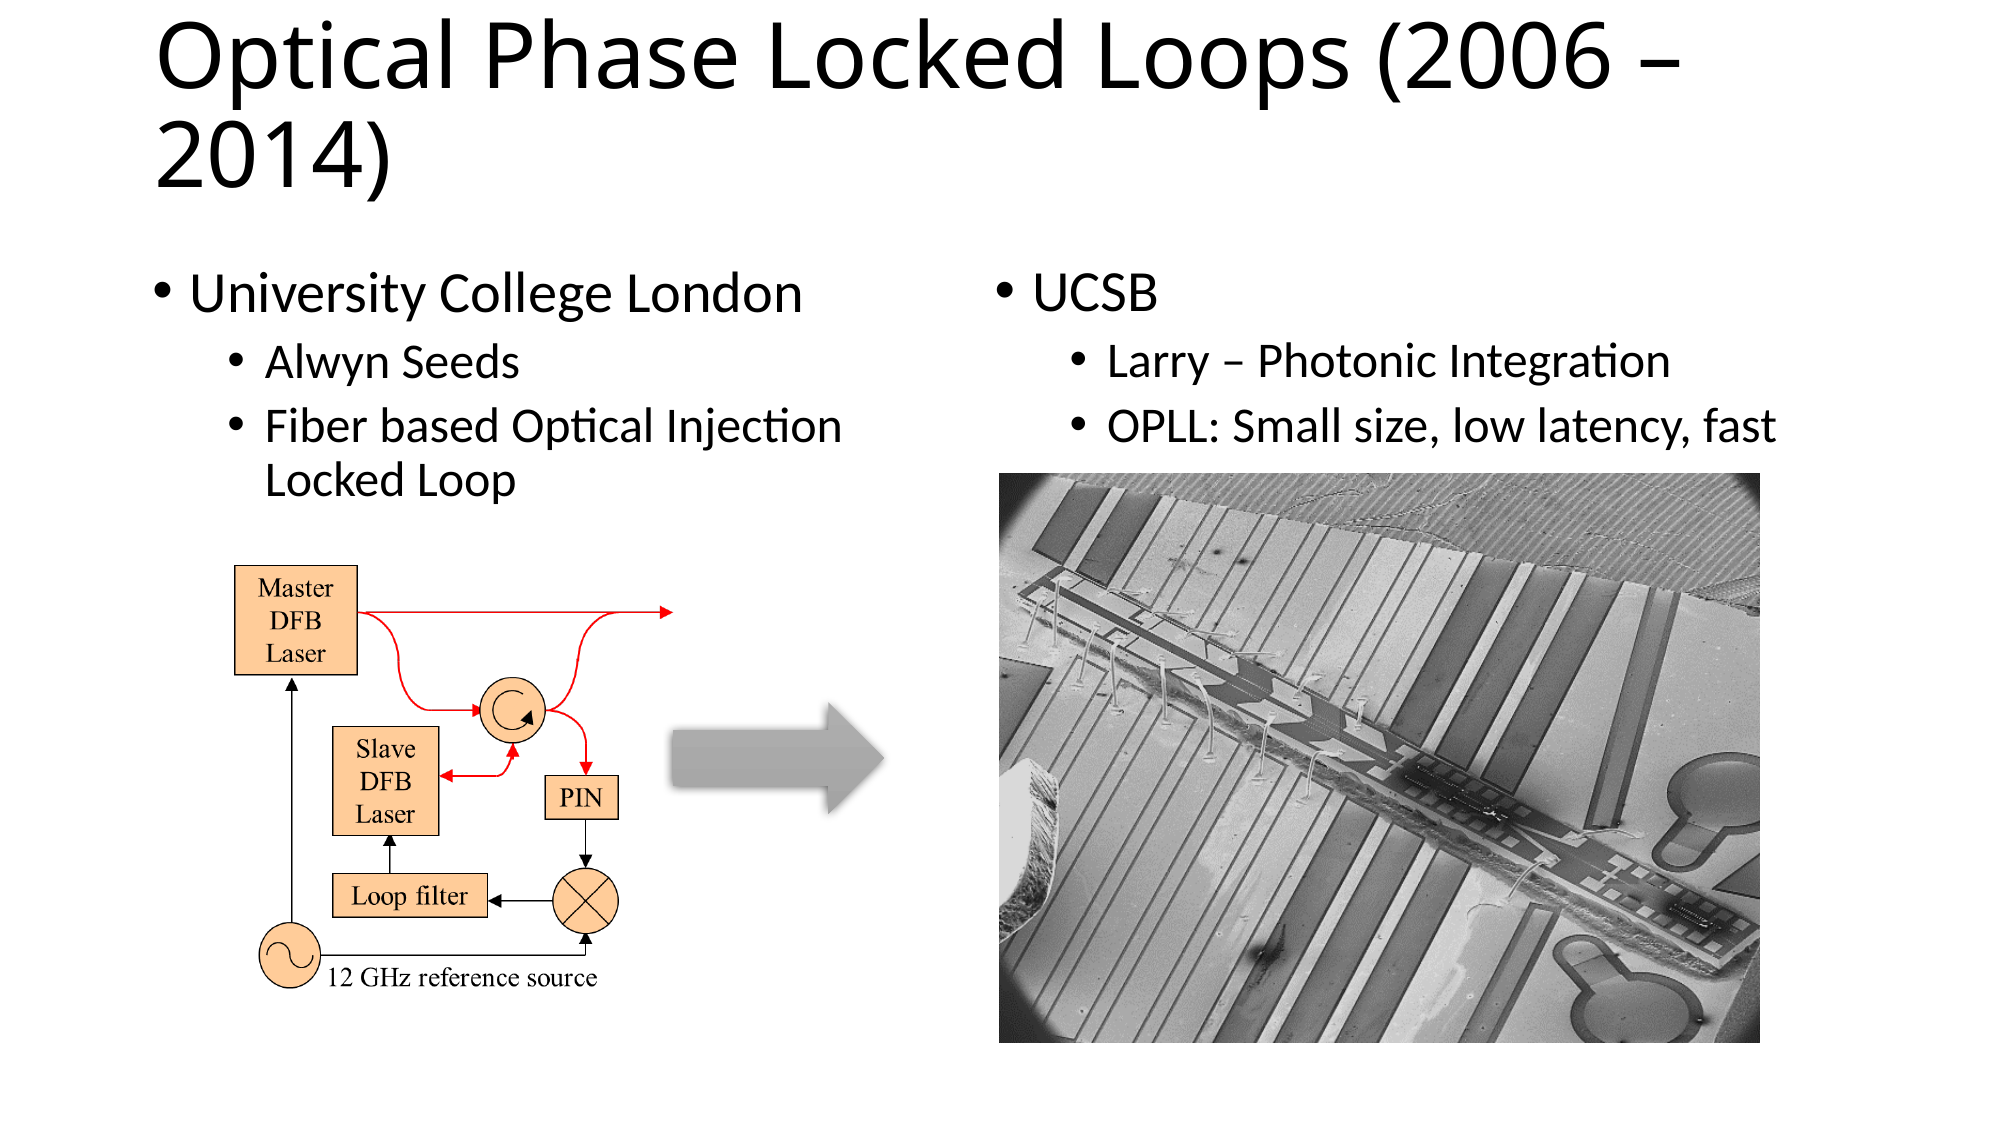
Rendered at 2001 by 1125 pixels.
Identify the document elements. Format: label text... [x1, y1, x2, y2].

text_box [693, 702, 885, 814]
picture [999, 473, 1760, 1043]
text_box UCSB Larry – Photonic Integration OPLL: Small size, low latency, fast [979, 253, 1970, 968]
title Optical Phase Locked Loops (2006 – 2014) [139, 0, 1865, 218]
picture [234, 562, 693, 1009]
list University College London Alwyn Seeds Fiber based Optical Injection Locked Loop [137, 254, 999, 969]
